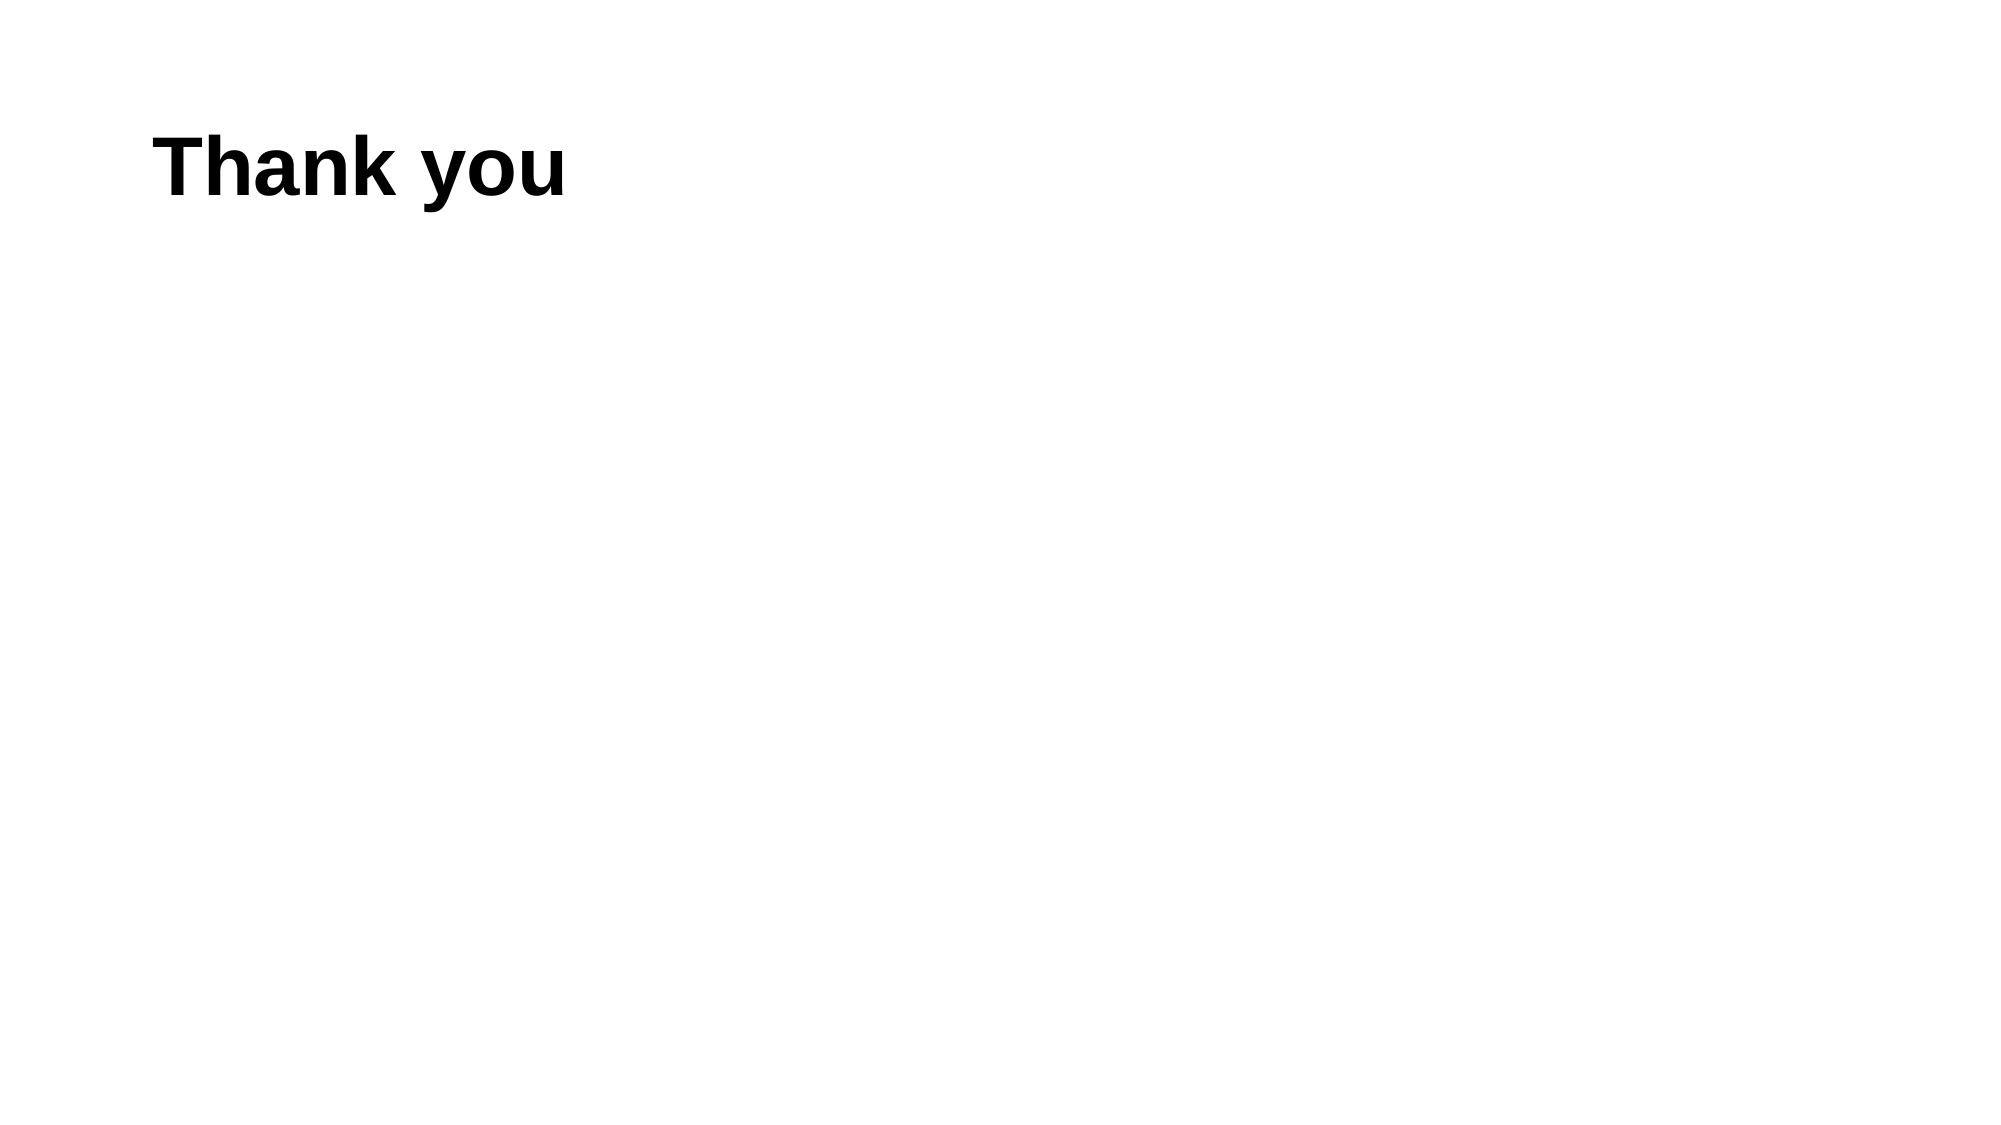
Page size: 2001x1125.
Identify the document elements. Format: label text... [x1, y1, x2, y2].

title Thank you [137, 59, 1863, 278]
